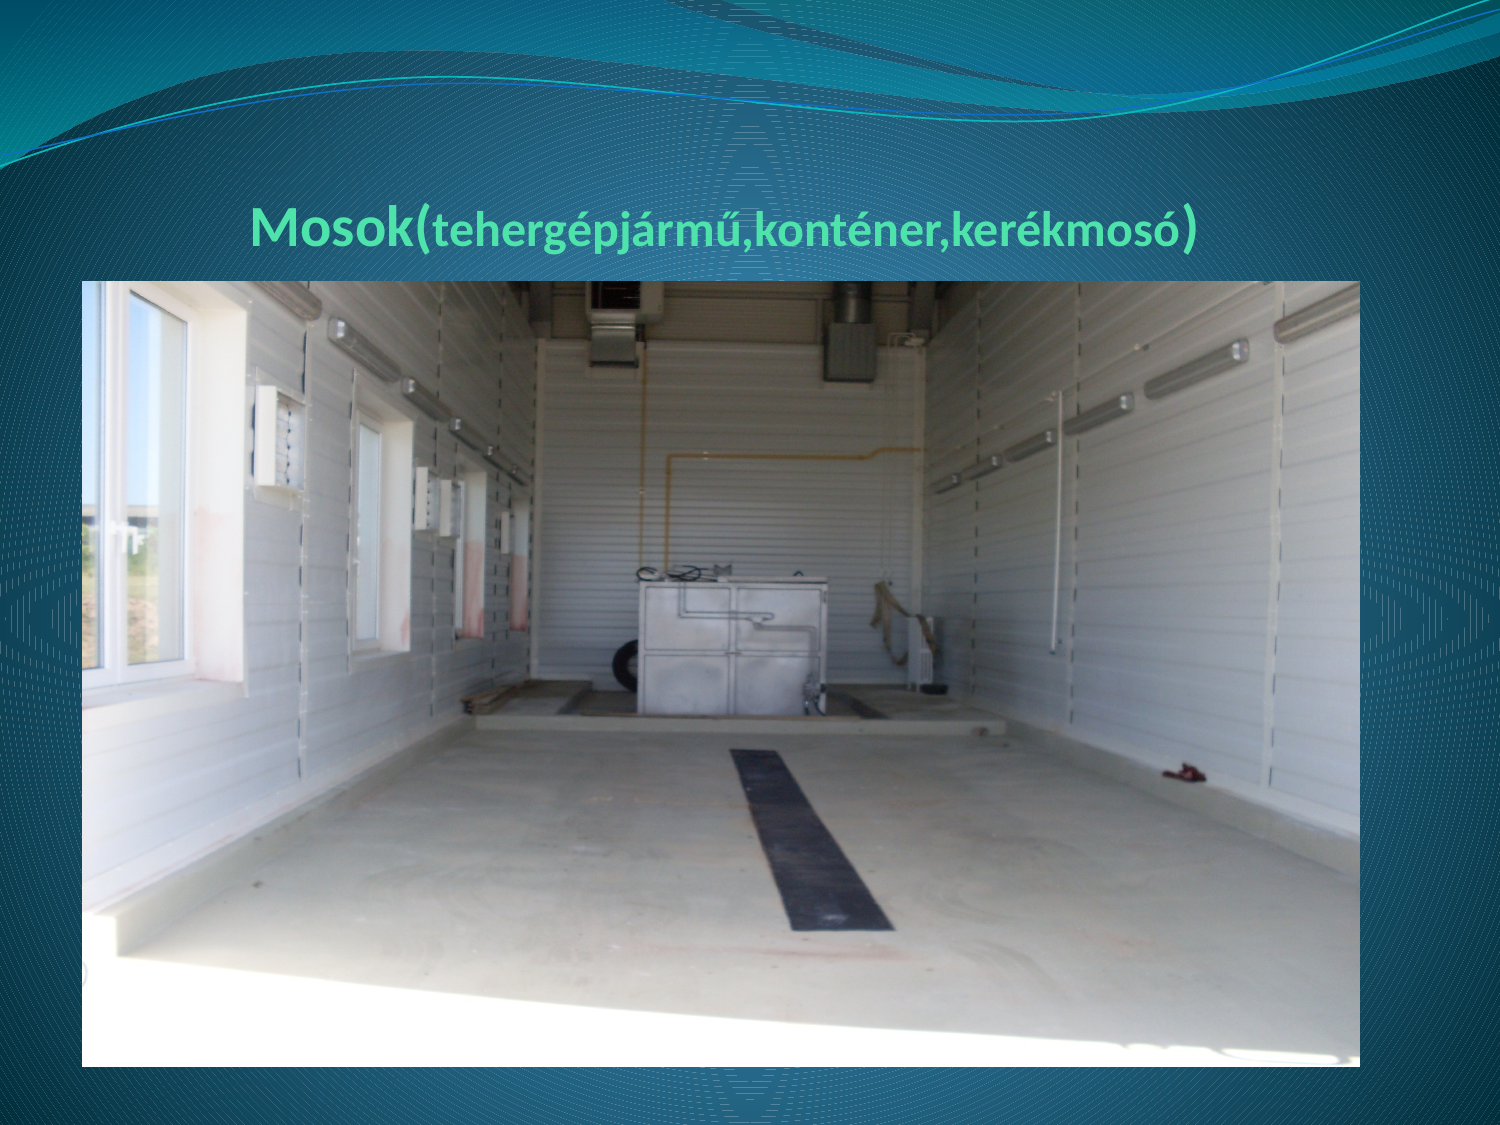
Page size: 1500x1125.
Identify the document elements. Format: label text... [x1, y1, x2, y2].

picture [81, 280, 1360, 1067]
title Mosok(tehergépjármű,konténer,kerékmosó) [86, 82, 1362, 258]
